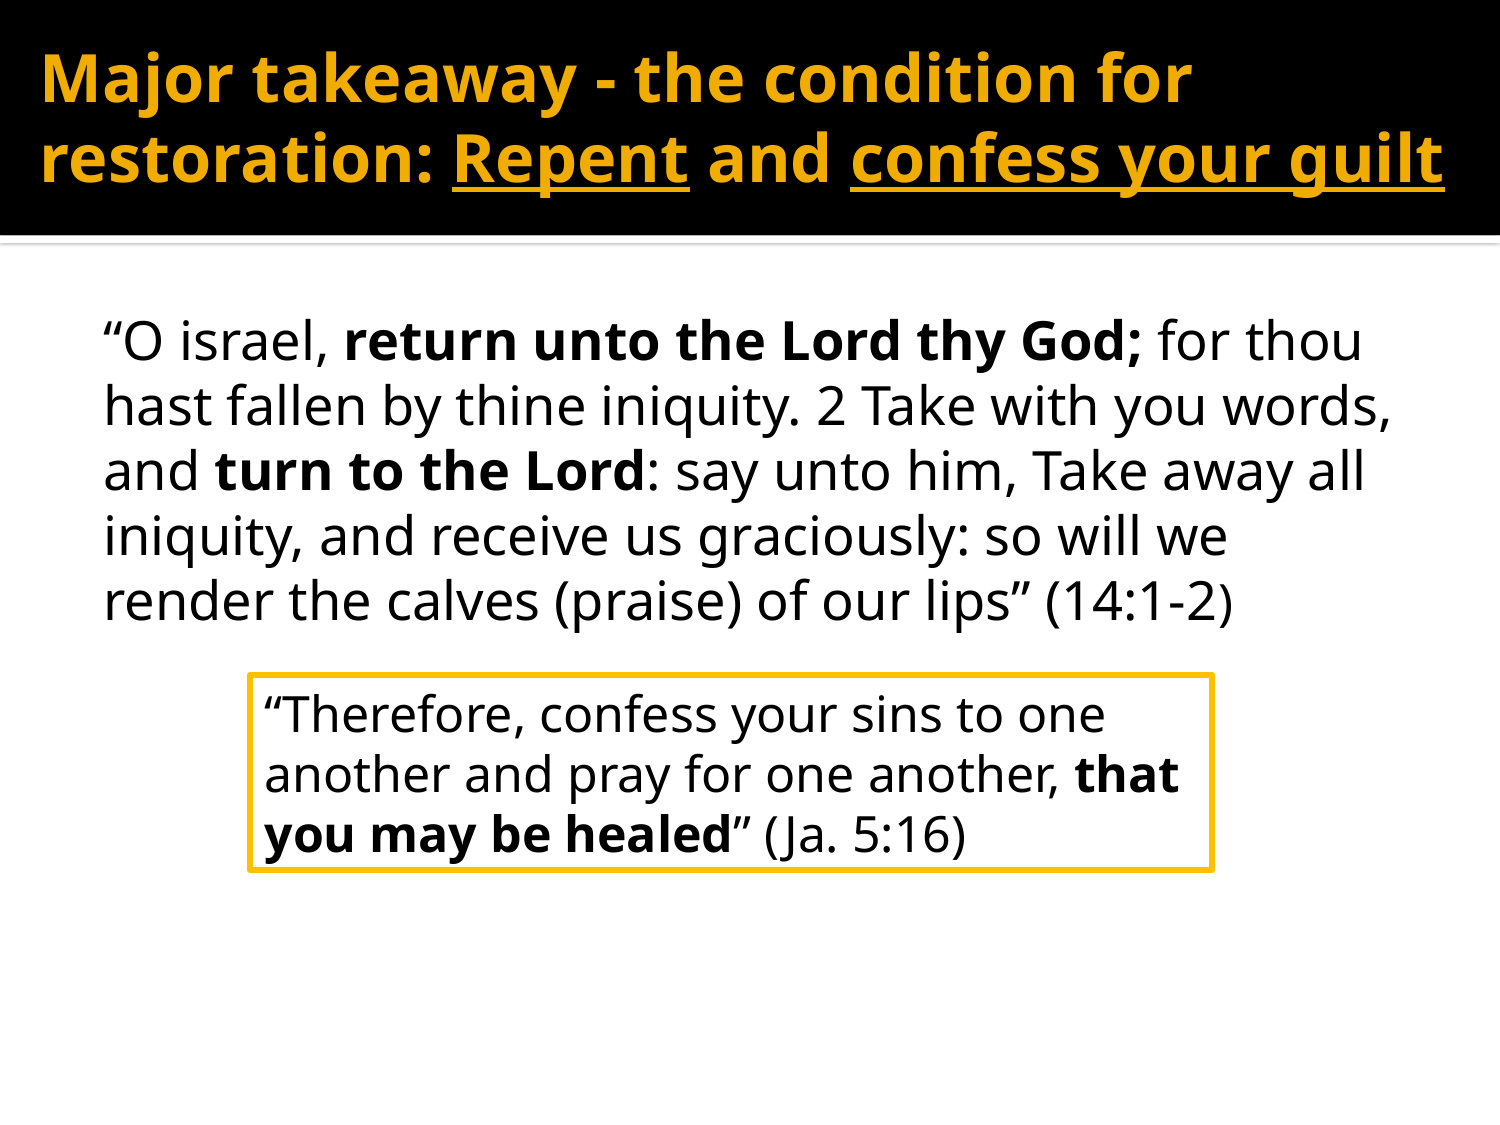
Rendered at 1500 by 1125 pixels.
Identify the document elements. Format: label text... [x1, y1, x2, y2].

list “O israel, return unto the Lord thy God; for thou hast fallen by thine iniquity. 2 Take with you words, and turn to the Lord: say unto him, Take away all iniquity, and receive us graciously: so will we render the calves (praise) of our lips” (14:1-2) [75, 291, 1425, 1050]
text_box “Therefore, confess your sins to one another and pray for one another, that you may be healed” (Ja. 5:16) [249, 674, 1213, 870]
title Major takeaway - the condition for restoration: Repent and confess your guilt [24, 0, 1500, 231]
